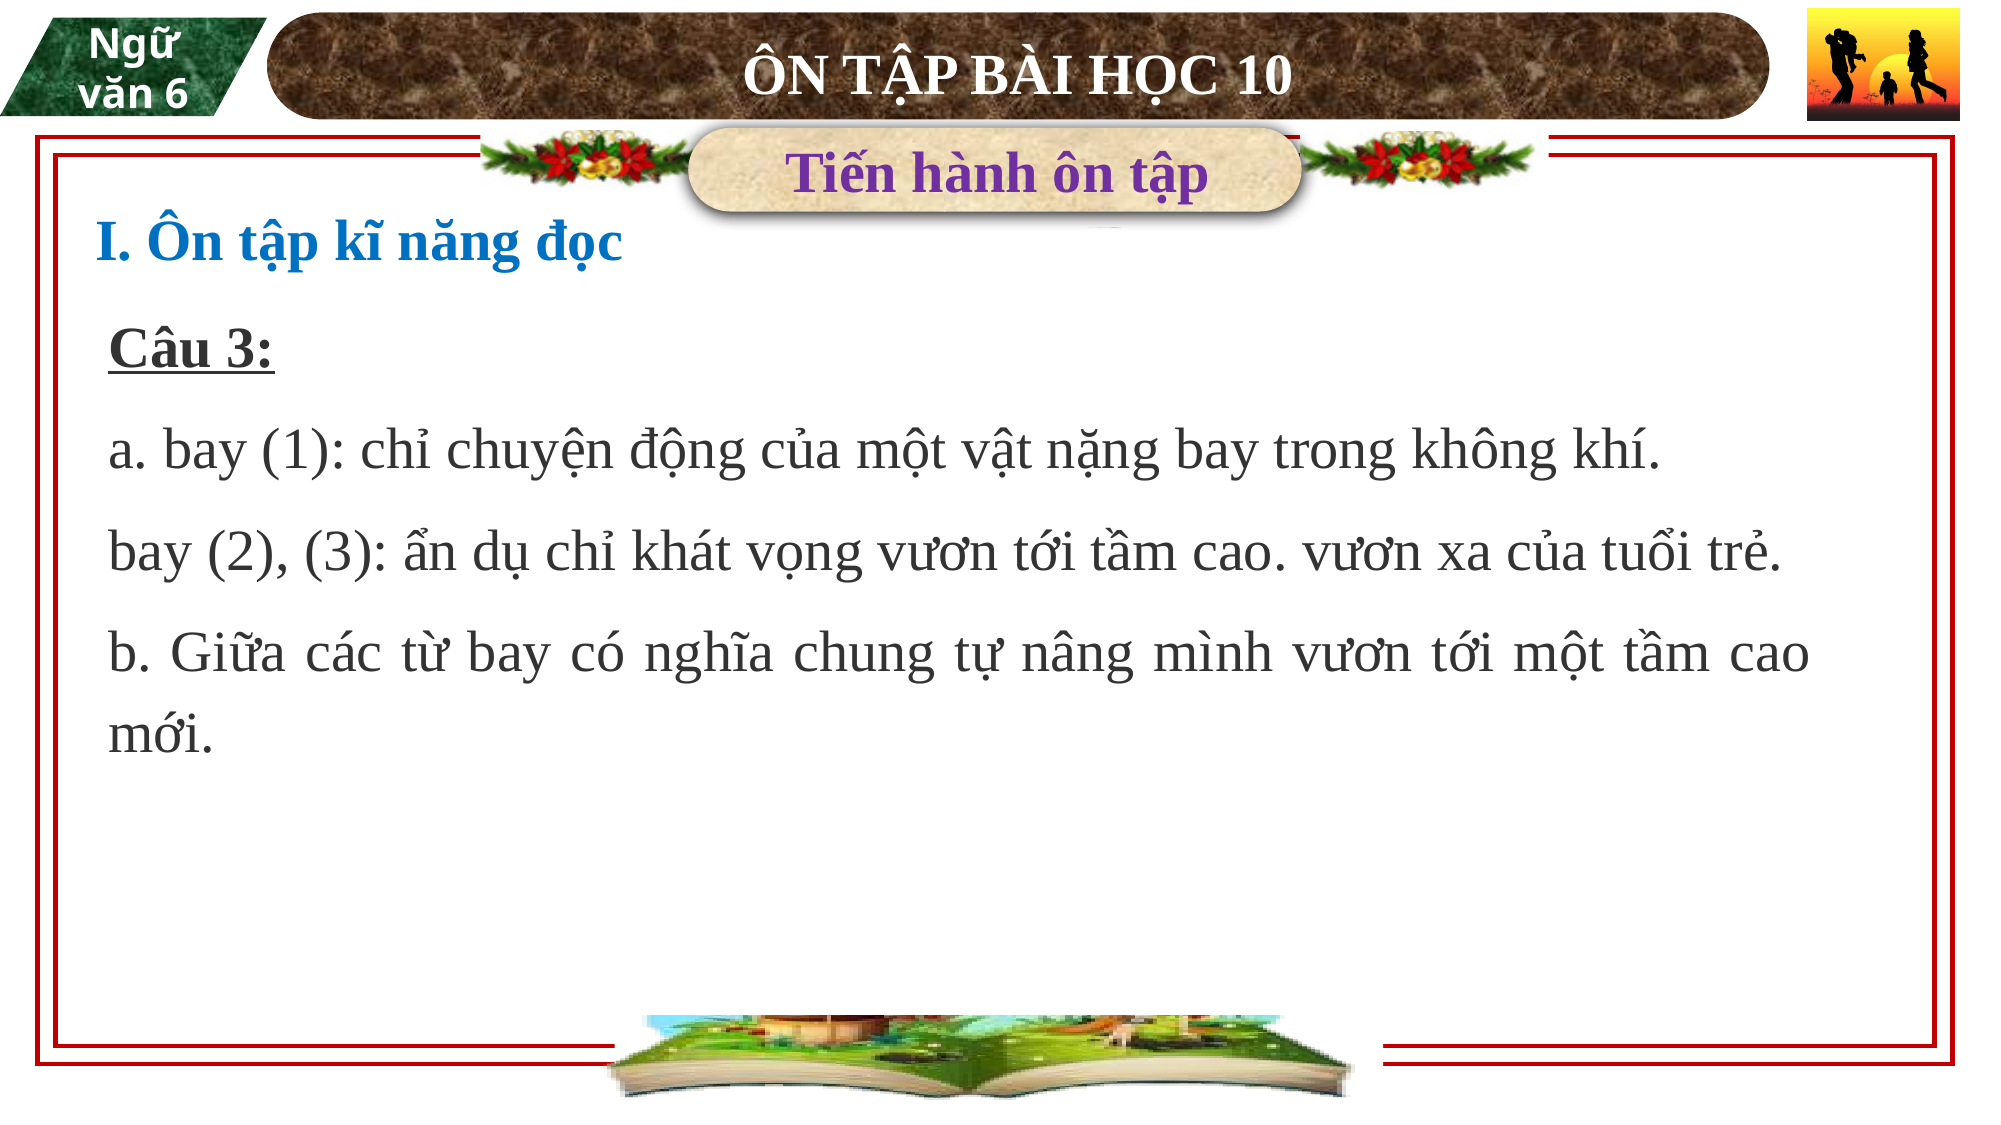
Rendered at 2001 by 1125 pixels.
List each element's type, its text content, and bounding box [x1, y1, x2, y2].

text_box [36, 136, 480, 1065]
text_box Ngữ văn 6 [0, 16, 269, 118]
text_box [1549, 136, 1953, 1065]
picture [480, 130, 729, 191]
picture [449, 1015, 1549, 1105]
text_box Câu 3: a. bay (1): chỉ chuyện động của một vật nặng bay trong không khí. bay (2), (3): ẩn dụ chỉ khát vọng vươn tới tầm cao. vươn xa của tuổi trẻ. b. Giữa các từ bay có nghĩa chung tự nâng mình vươn tới một tầm cao mới. [93, 291, 1827, 771]
picture [1807, 8, 1960, 121]
text_box I. Ôn tập kĩ năng đọc [80, 183, 697, 279]
text_box Tiến hành ôn tập [770, 115, 1226, 212]
text_box [697, 126, 1300, 213]
picture [1300, 131, 1549, 193]
text_box ÔN TẬP BÀI HỌC 10 [266, 11, 1771, 121]
